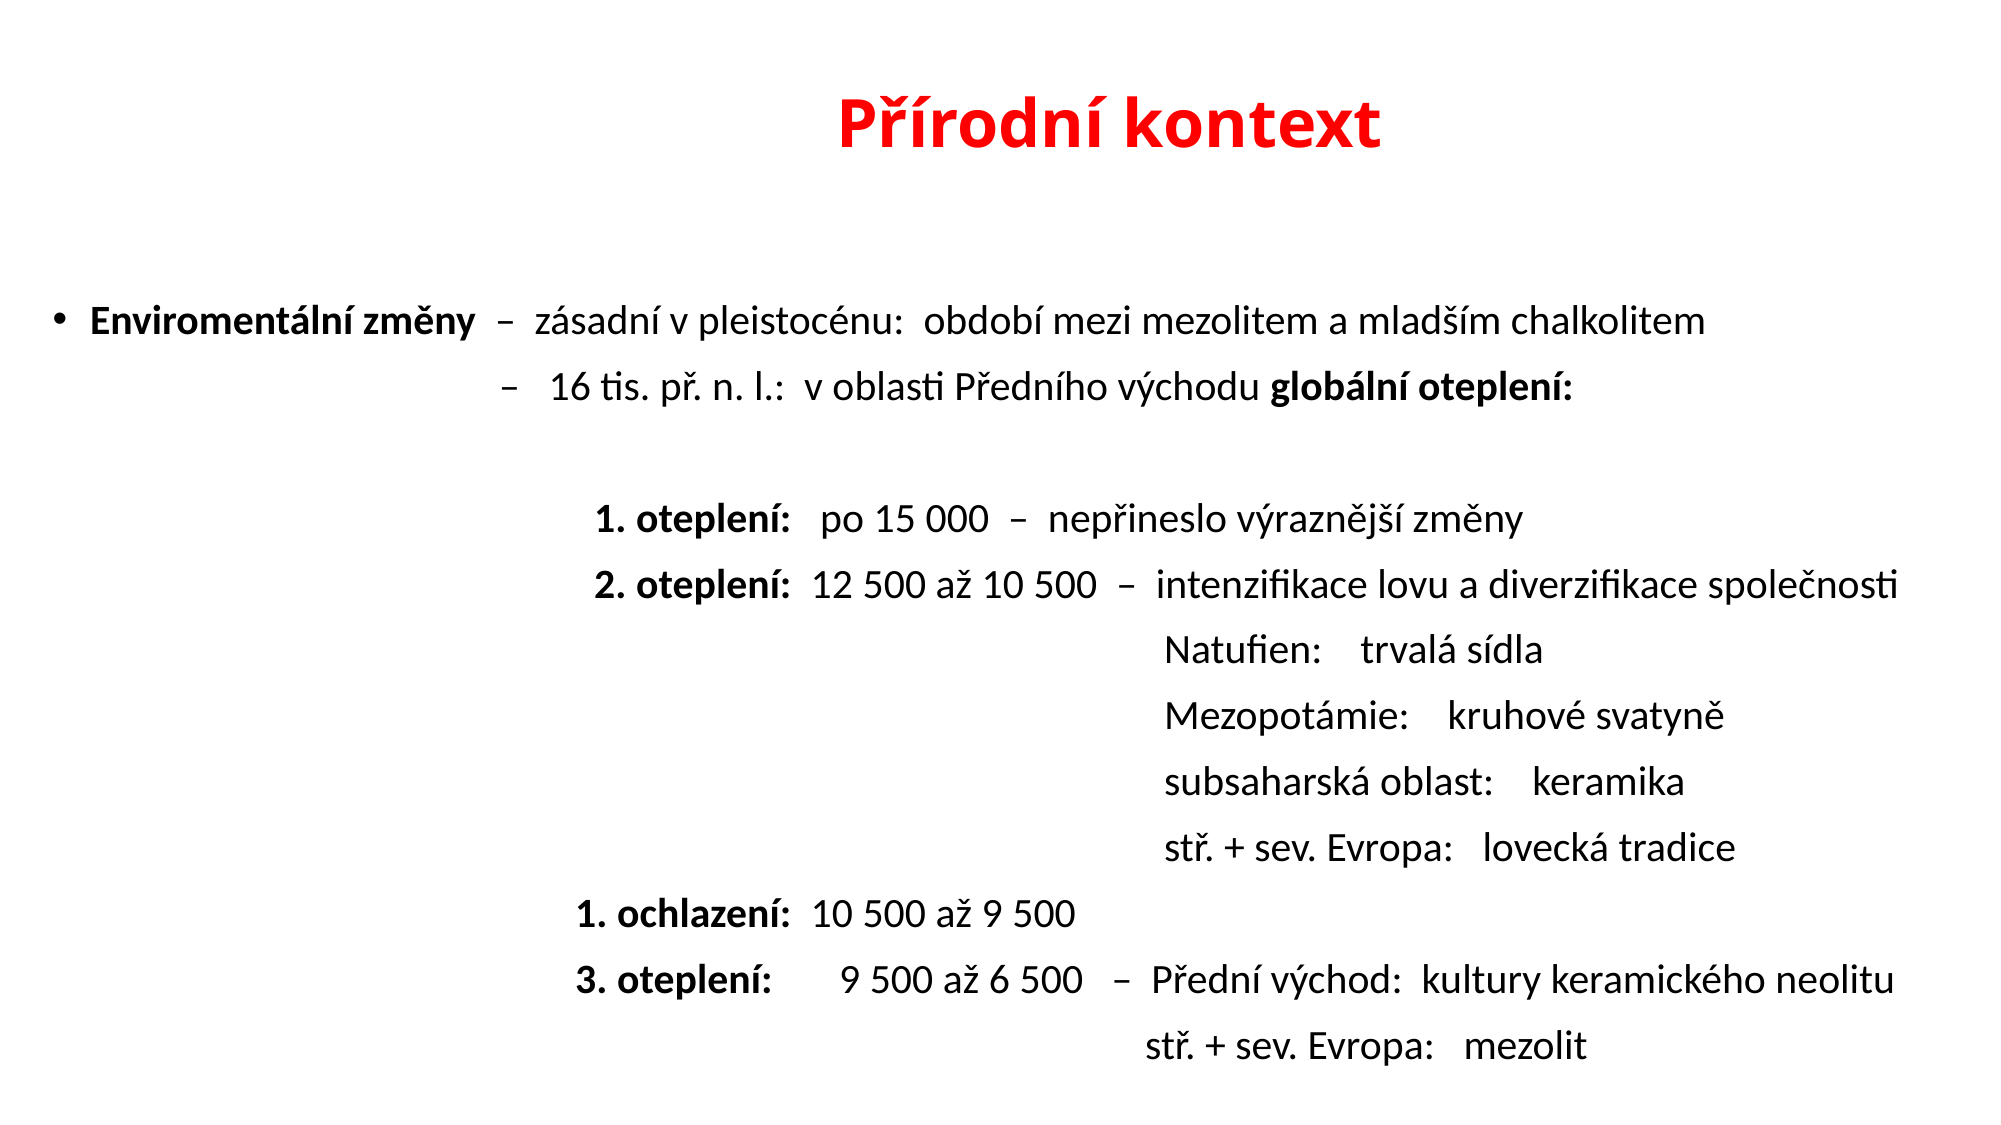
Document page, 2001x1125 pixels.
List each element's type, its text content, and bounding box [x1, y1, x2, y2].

title Přírodní kontext [200, 32, 1841, 220]
list Enviromentální změny – zásadní v pleistocénu: období mezi mezolitem a mladším chalkolitem – 16 tis. př. n. l.: v oblasti Předního východu globální oteplení: 1. oteplení: po 15 000 – nepřineslo výraznější změny 2. oteplení: 12 500 až 10 500 – intenzifikace lovu a diverzifikace společnosti Natufien: trvalá sídla Mezopotámie: kruhové svatyně subsaharská oblast: keramika stř. + sev. Evropa: lovecká tradice 1. ochlazení: 10 500 až 9 500 3. oteplení: 9 500 až 6 500 – Přední východ: kultury keramického neolitu stř. + sev. Evropa: mezolit [37, 220, 1963, 1125]
